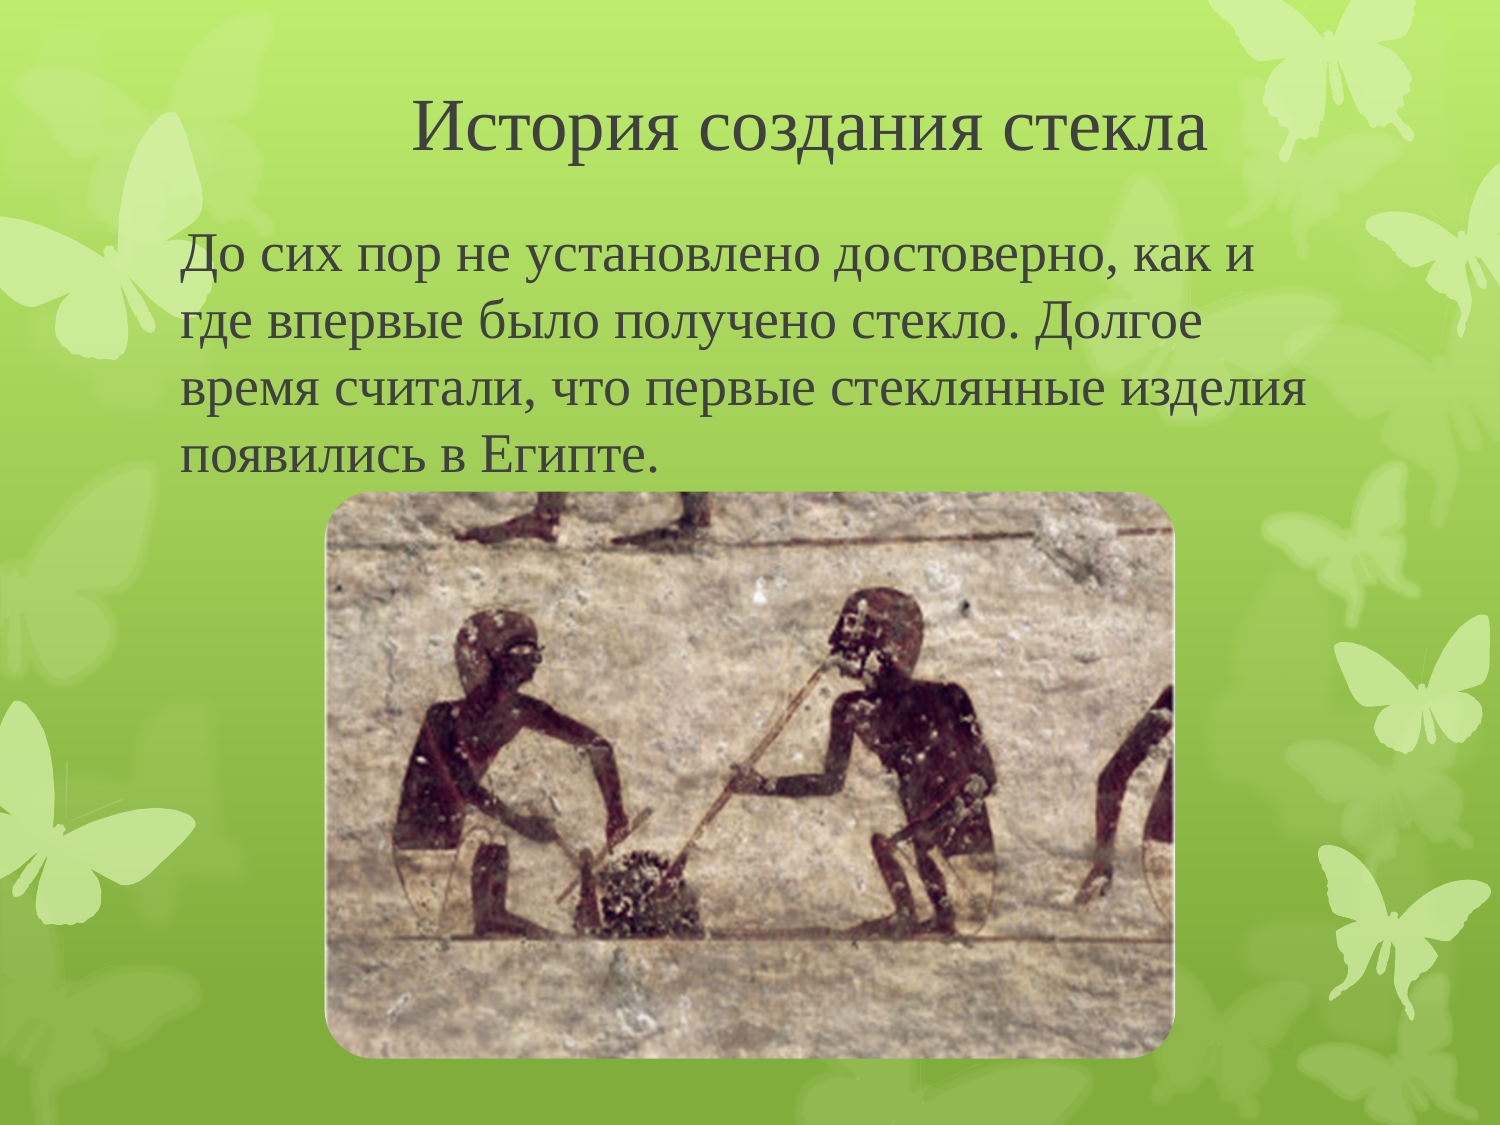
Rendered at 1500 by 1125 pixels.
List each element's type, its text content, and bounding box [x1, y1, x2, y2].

picture [324, 491, 1176, 1060]
title История создания стекла [75, 45, 1425, 197]
list До сих пор не установлено достоверно, как и где впервые было получено стекло. Долгое время считали, что первые стеклянные изделия появились в Египте. [165, 208, 1335, 492]
